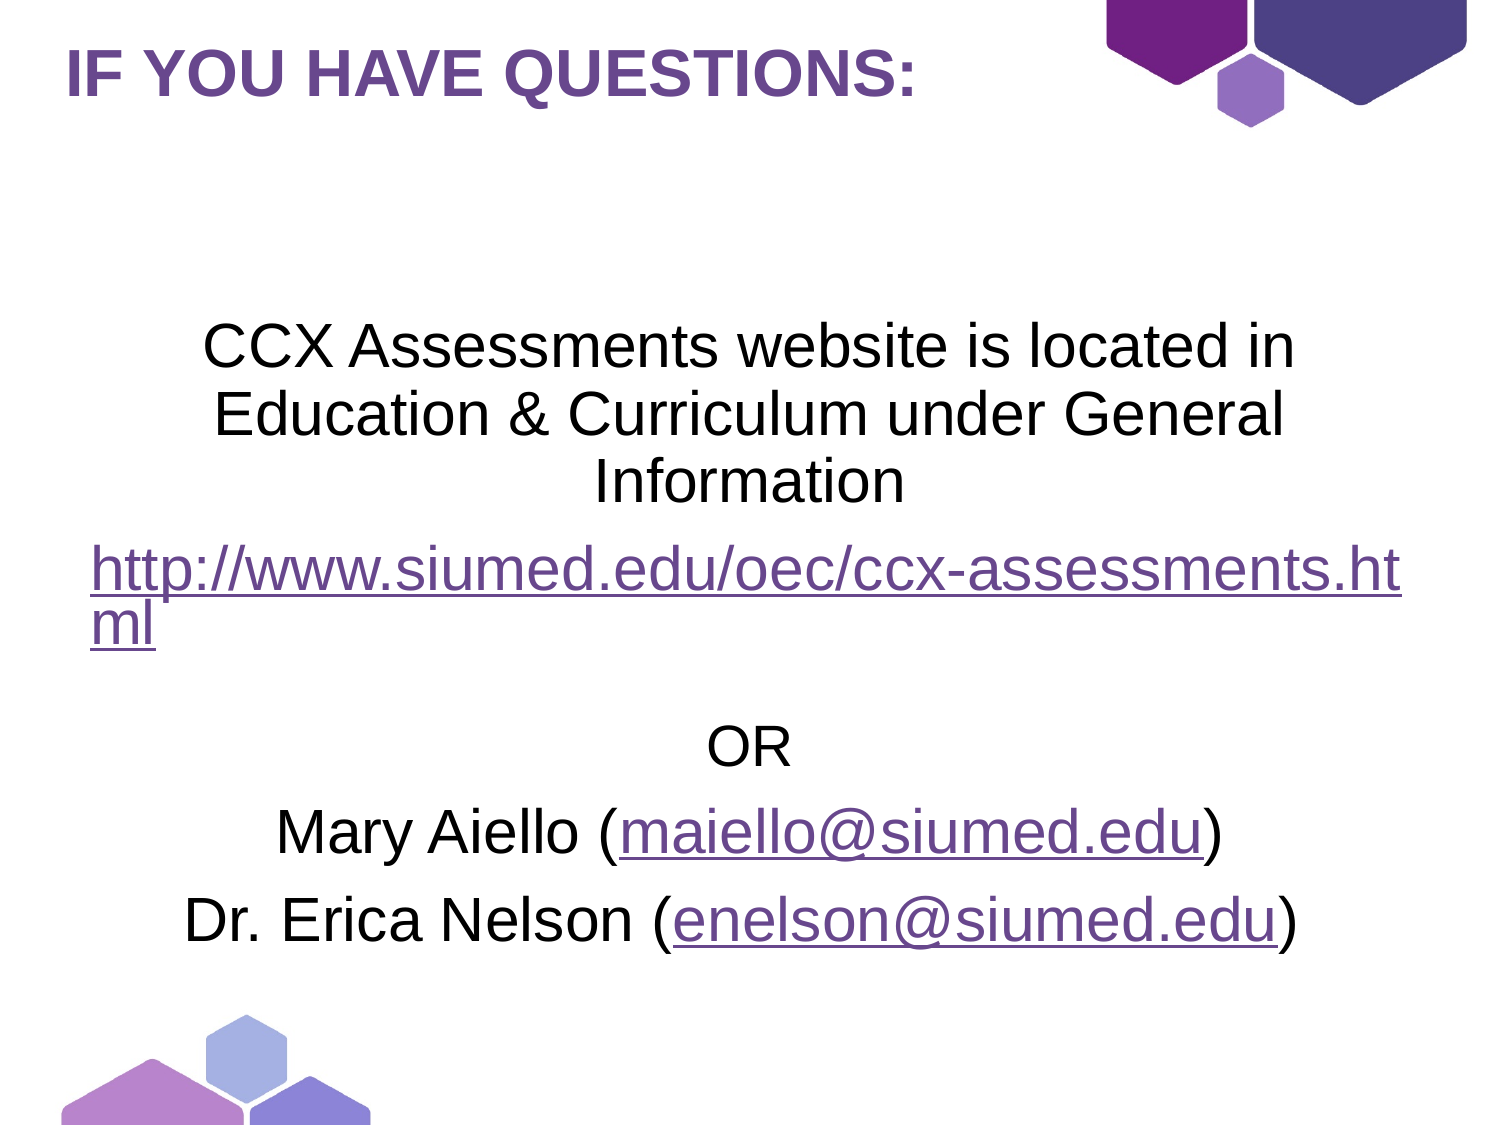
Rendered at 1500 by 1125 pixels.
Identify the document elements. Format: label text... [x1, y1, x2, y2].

picture [1081, 0, 1500, 146]
list CCX Assessments website is located in Education & Curriculum under General Information http://www.siumed.edu/oec/ccx-assessments.html OR Mary Aiello (maiello@siumed.edu) Dr. Erica Nelson (enelson@siumed.edu) [75, 224, 1425, 975]
picture [0, 1005, 379, 1125]
title If you have questions: [50, 30, 1130, 119]
